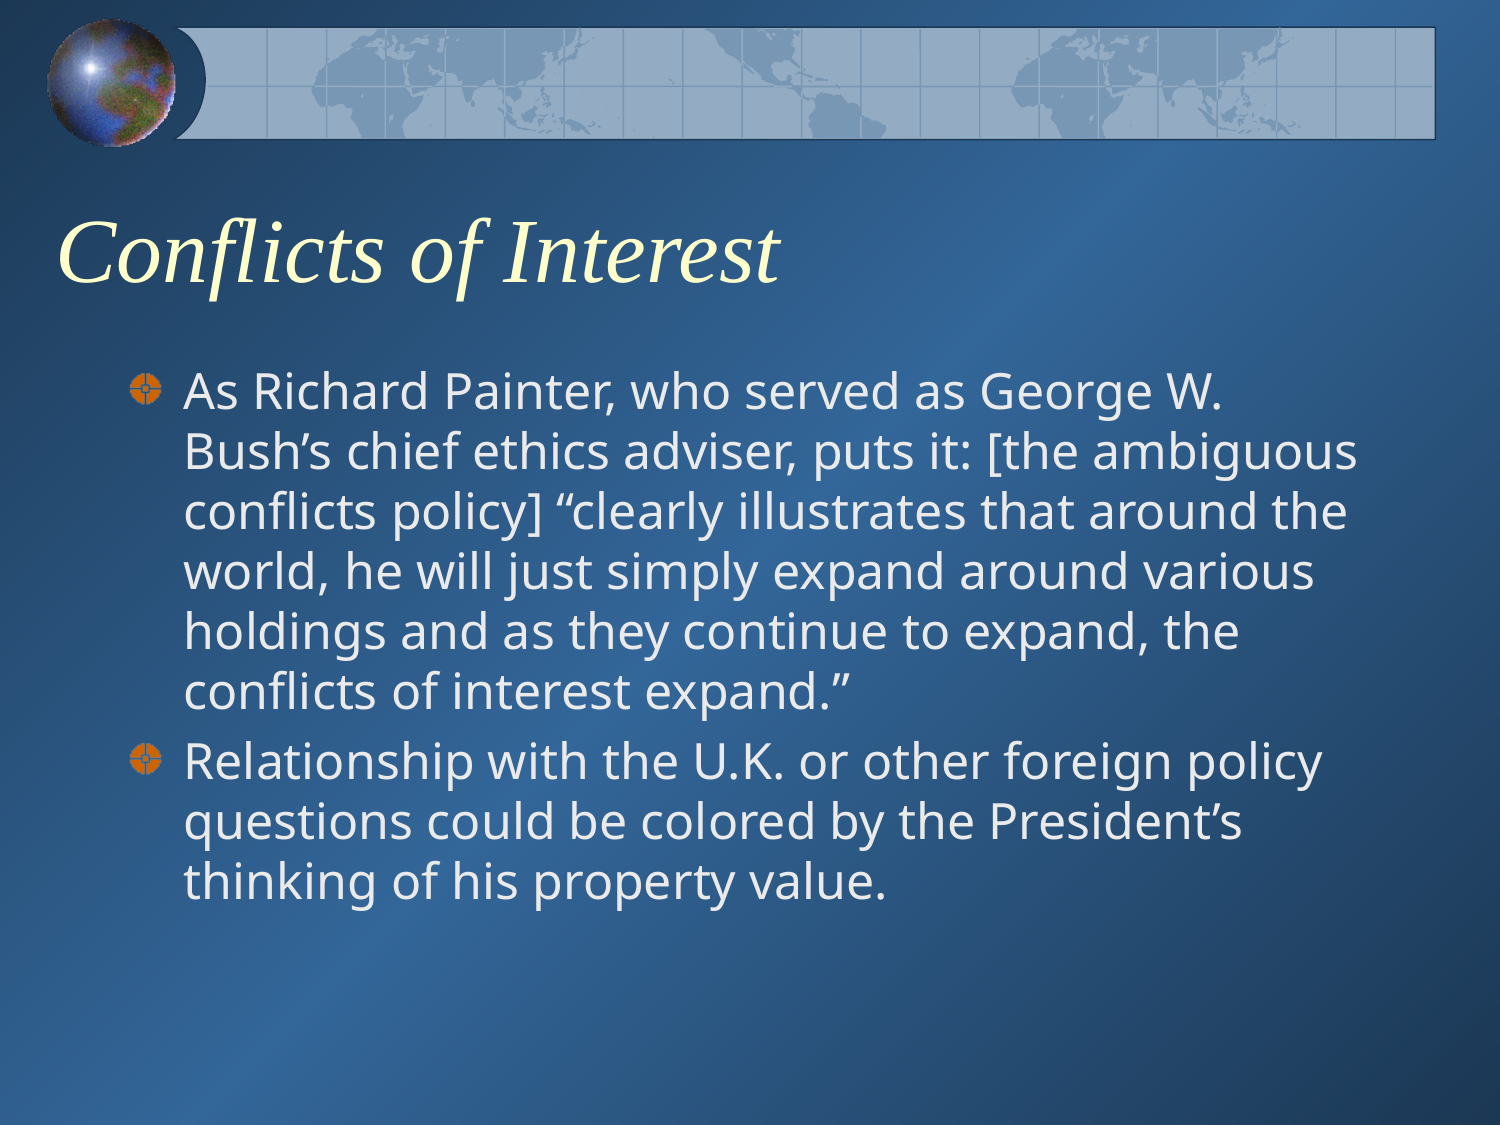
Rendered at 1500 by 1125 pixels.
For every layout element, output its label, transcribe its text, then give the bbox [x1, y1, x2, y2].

title Conflicts of Interest [40, 152, 1316, 341]
picture [127, 372, 163, 408]
picture [127, 742, 163, 778]
picture [42, 14, 190, 151]
list As Richard Painter, who served as George W. Bush’s chief ethics adviser, puts it: [the ambiguous conflicts policy] “clearly illustrates that around the world, he will just simply expand around various holdings and as they continue to expand, the conflicts of interest expand.” Relationship with the U.K. or other foreign policy questions could be colored by the President’s thinking of his property value. [112, 352, 1388, 1028]
